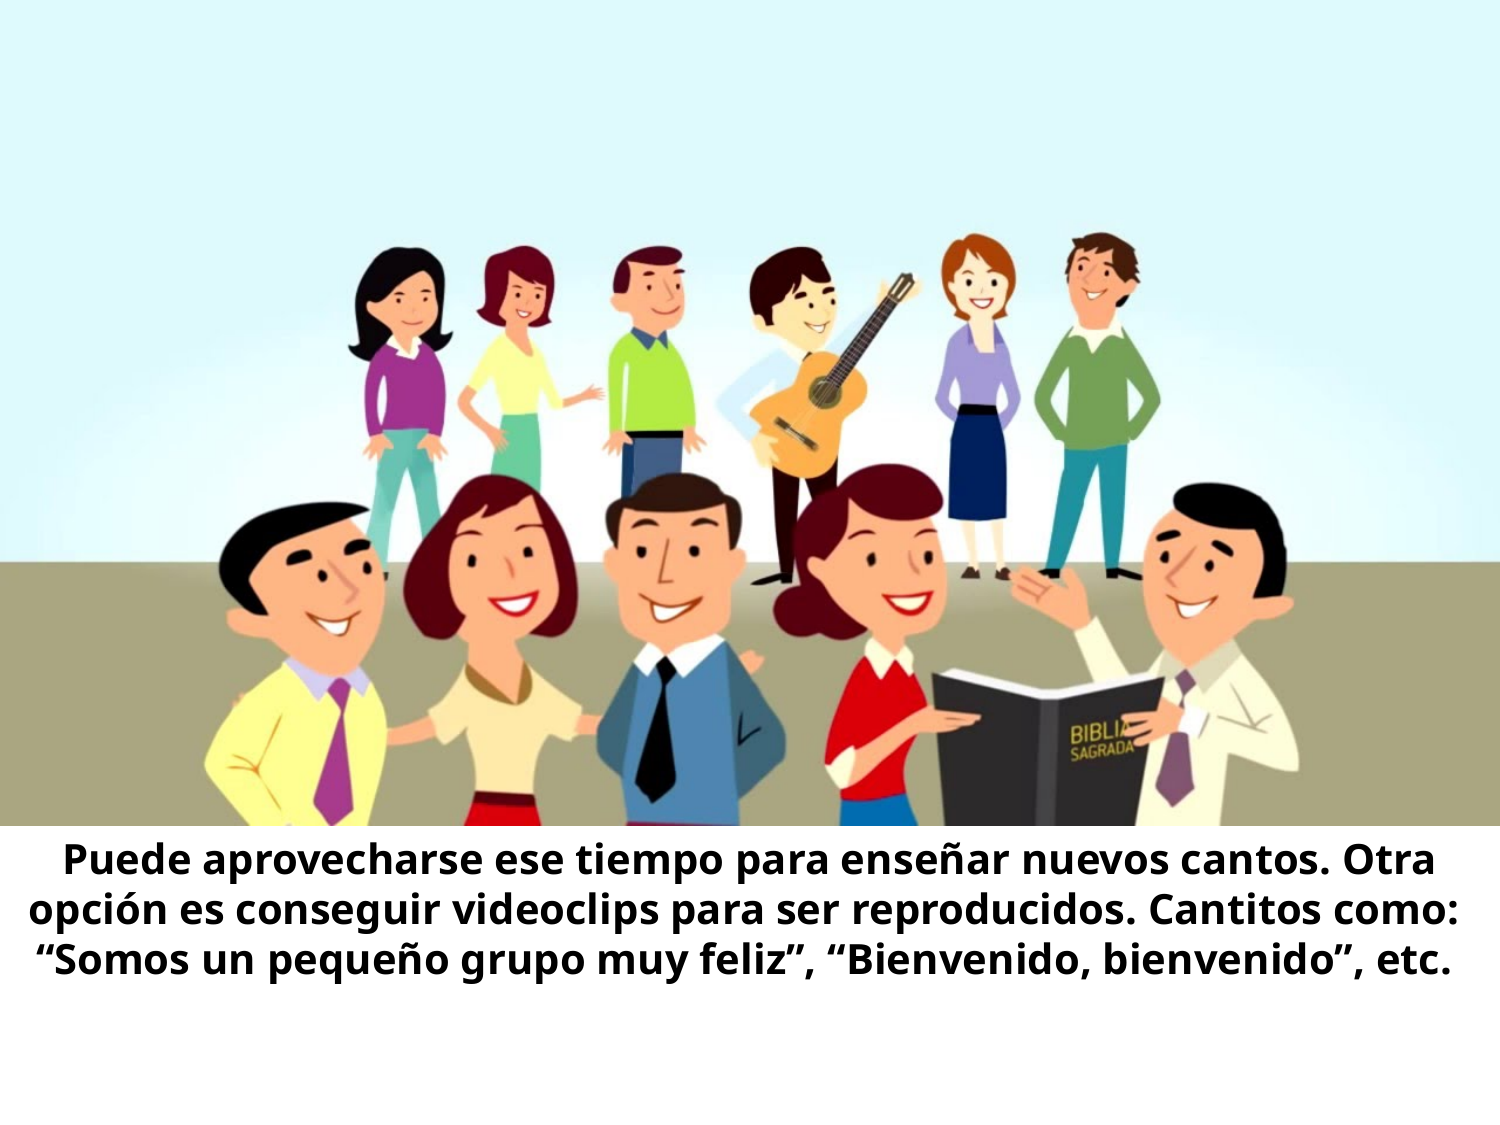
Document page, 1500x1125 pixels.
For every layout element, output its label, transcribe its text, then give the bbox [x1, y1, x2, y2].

text_box Puede aprovecharse ese tiempo para enseñar nuevos cantos. Otra opción es conseguir videoclips para ser reproducidos. Cantitos como: “Somos un pequeño grupo muy feliz”, “Bienvenido, bienvenido”, etc. [0, 826, 1500, 991]
picture [0, 0, 1500, 826]
